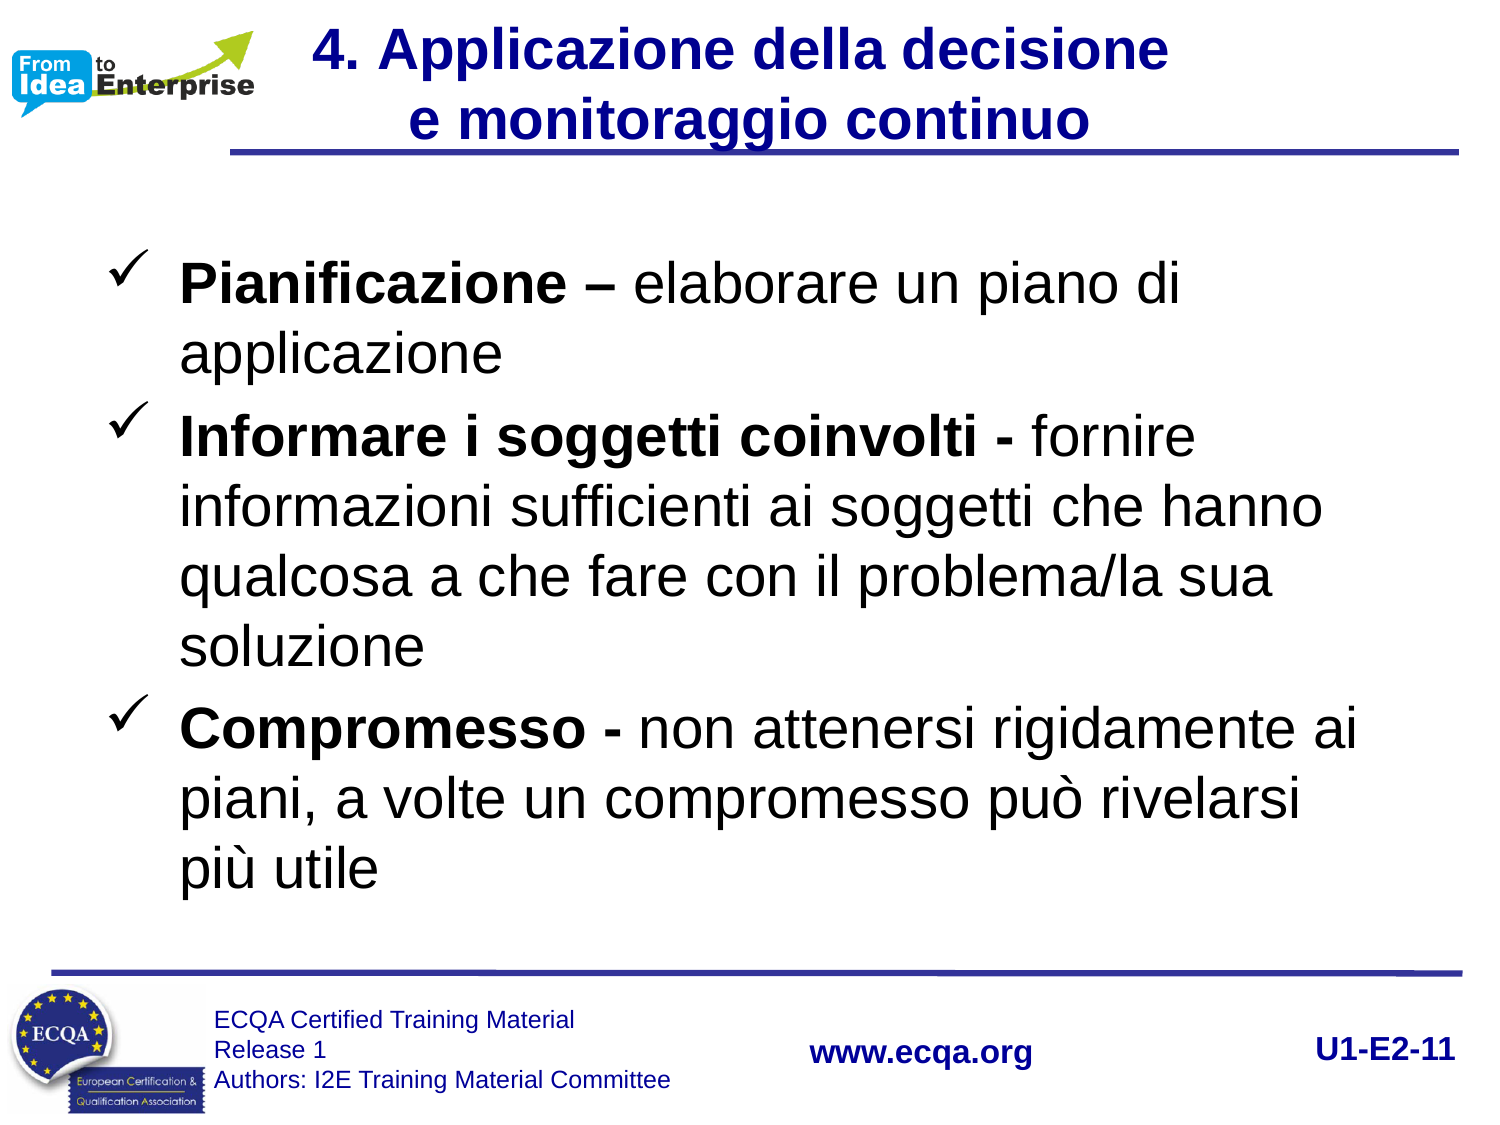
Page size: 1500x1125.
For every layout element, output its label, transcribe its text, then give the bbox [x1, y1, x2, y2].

text_box Pianificazione – elaborare un piano di applicazione Informare i soggetti coinvolti - fornire informazioni sufficienti ai soggetti che hanno qualcosa a che fare con il problema/la sua soluzione Compromesso - non attenersi rigidamente ai piani, a volte un compromesso può rivelarsi più utile [89, 238, 1377, 991]
picture [7, 984, 206, 1114]
text_box 4. Applicazione della decisione e monitoraggio continuo [0, 3, 1500, 159]
